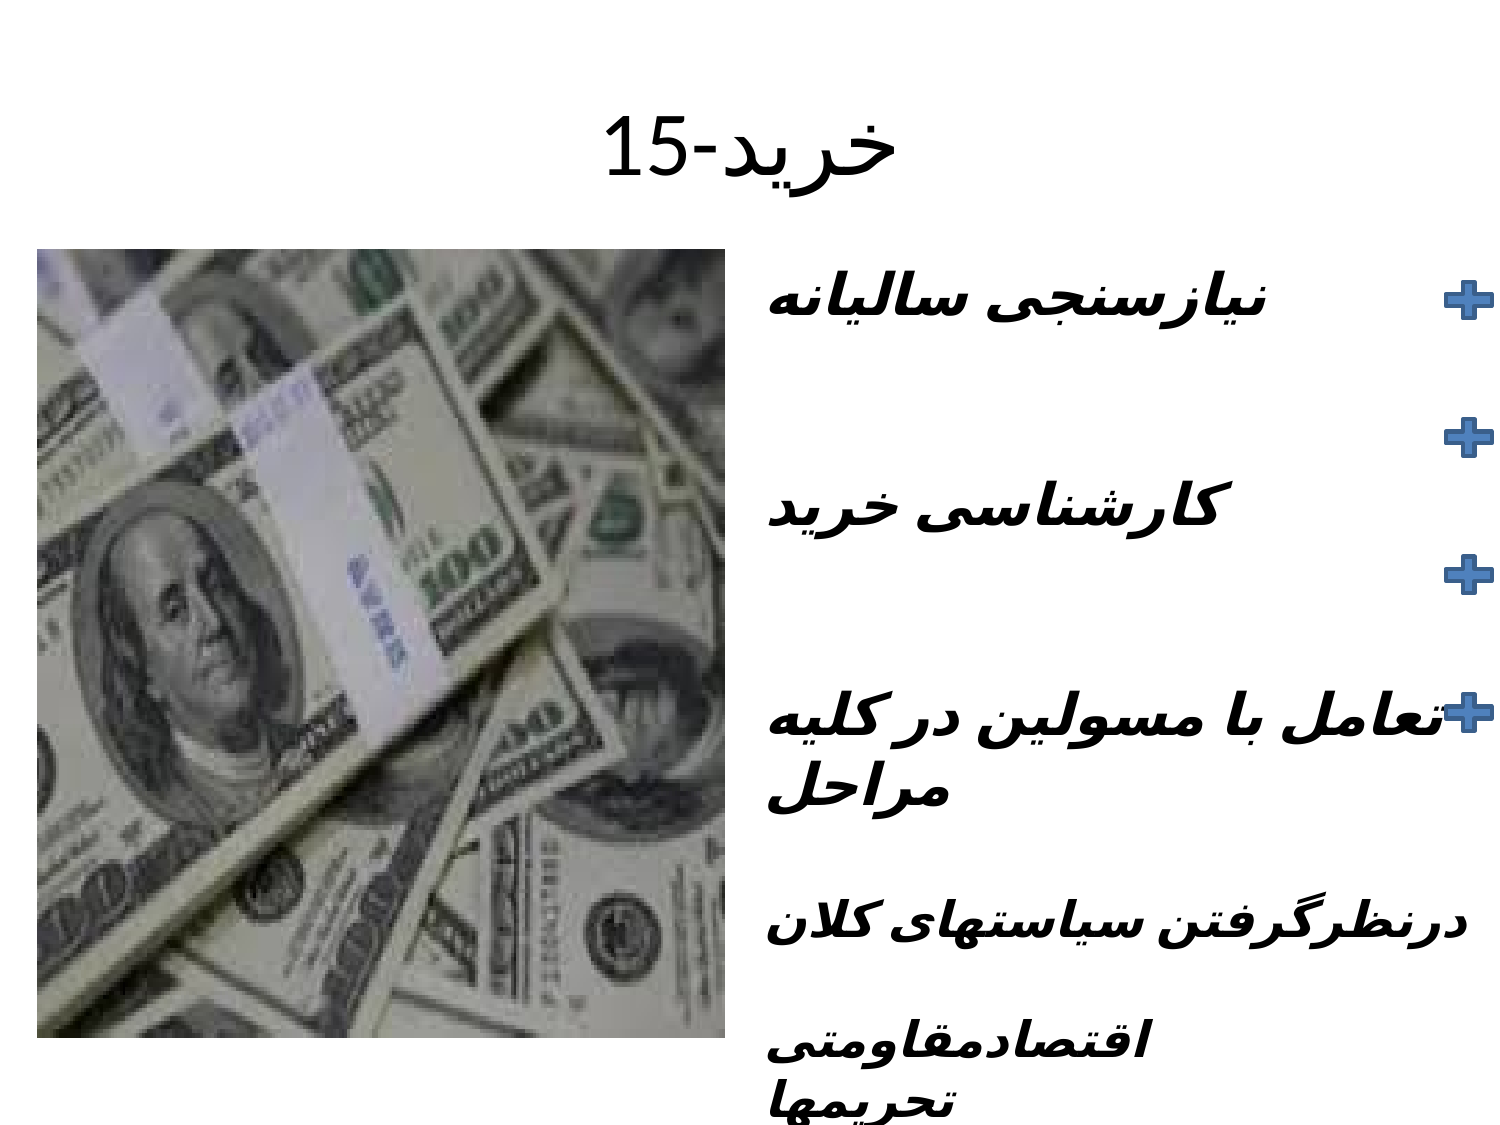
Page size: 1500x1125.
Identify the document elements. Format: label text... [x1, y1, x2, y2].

text_box [1444, 554, 1494, 595]
title 15-خرید [75, 45, 1425, 233]
text_box نیازسنجی سالیانه کارشناسی خرید تعامل با مسولین در کلیه مراحل درنظرگرفتن سیاستهای کلان اقتصادمقاومتی تحریمها [749, 249, 1500, 1125]
text_box [1444, 417, 1494, 458]
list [37, 249, 726, 1038]
text_box [1444, 280, 1494, 320]
text_box [1444, 692, 1494, 733]
